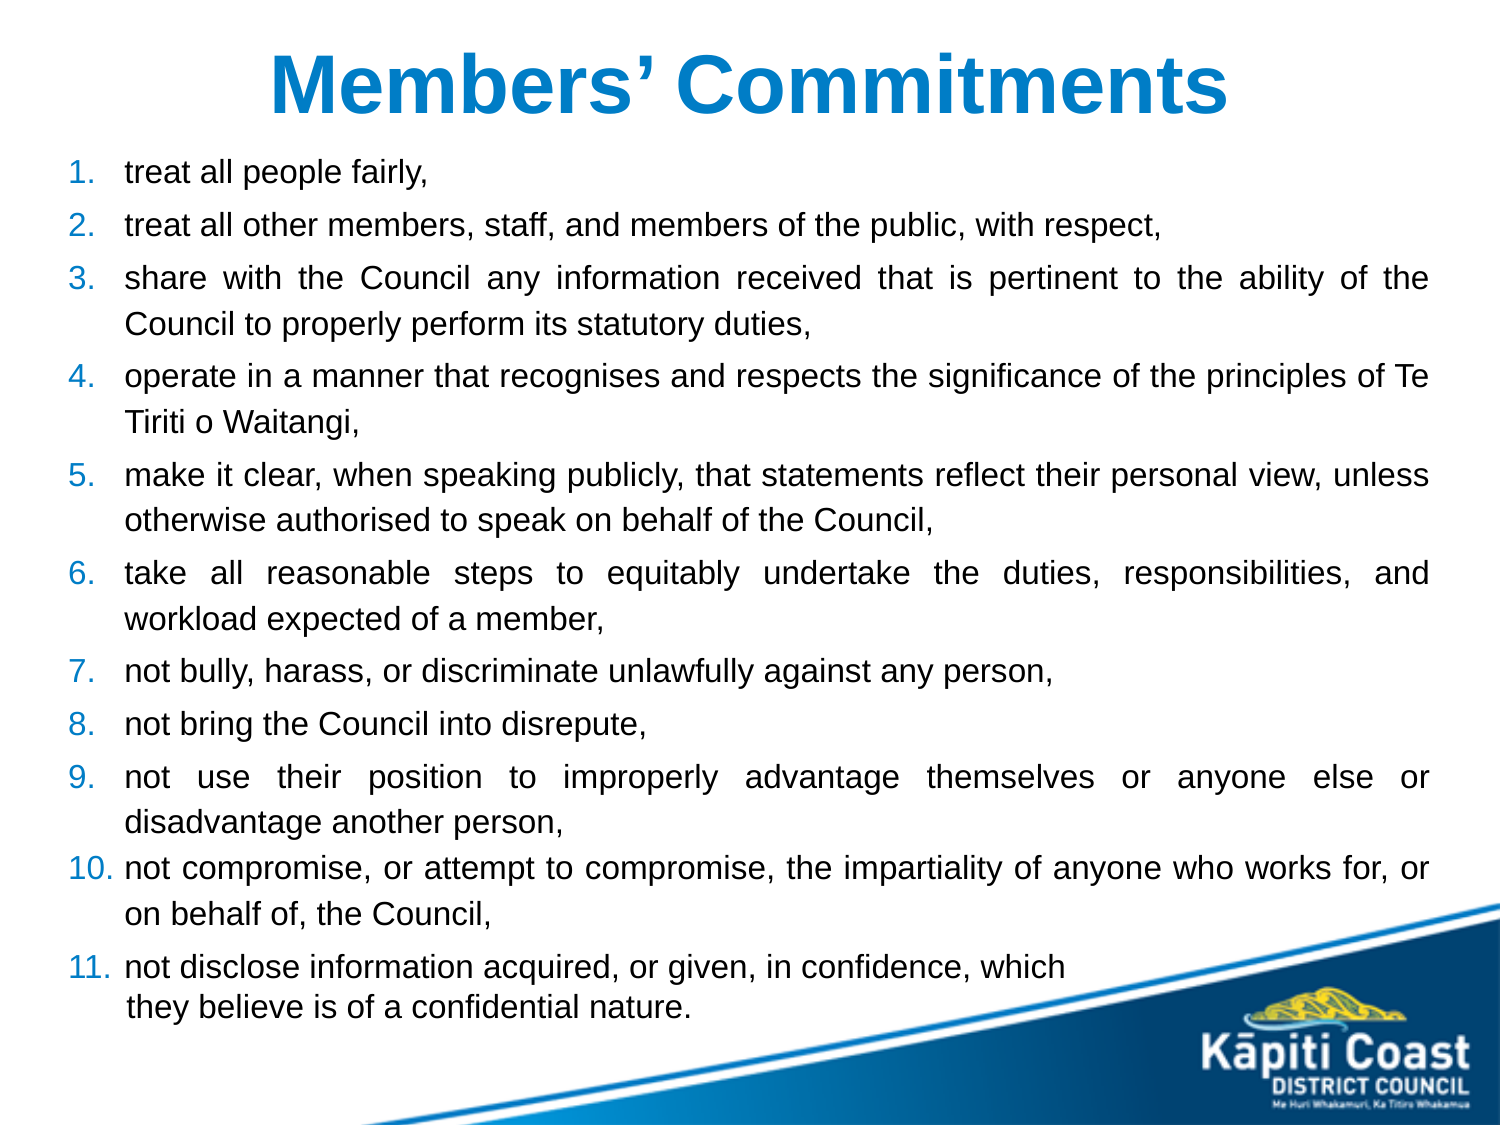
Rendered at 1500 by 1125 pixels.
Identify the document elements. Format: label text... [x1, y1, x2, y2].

list treat all people fairly, treat all other members, staff, and members of the public, with respect, share with the Council any information received that is pertinent to the ability of the Council to properly perform its statutory duties, operate in a manner that recognises and respects the significance of the principles of Te Tiriti o Waitangi, make it clear, when speaking publicly, that statements reflect their personal view, unless otherwise authorised to speak on behalf of the Council, take all reasonable steps to equitably undertake the duties, responsibilities, and workload expected of a member, not bully, harass, or discriminate unlawfully against any person, not bring the Council into disrepute, not use their position to improperly advantage themselves or anyone else or disadvantage another person, not compromise, or attempt to compromise, the impartiality of anyone who works for, or on behalf of, the Council, not disclose information acquired, or given, in confidence, which they believe is of a confidential nature. [53, 137, 1447, 1047]
title Members’ Commitments [75, 0, 1425, 137]
picture [1, 893, 1500, 1125]
